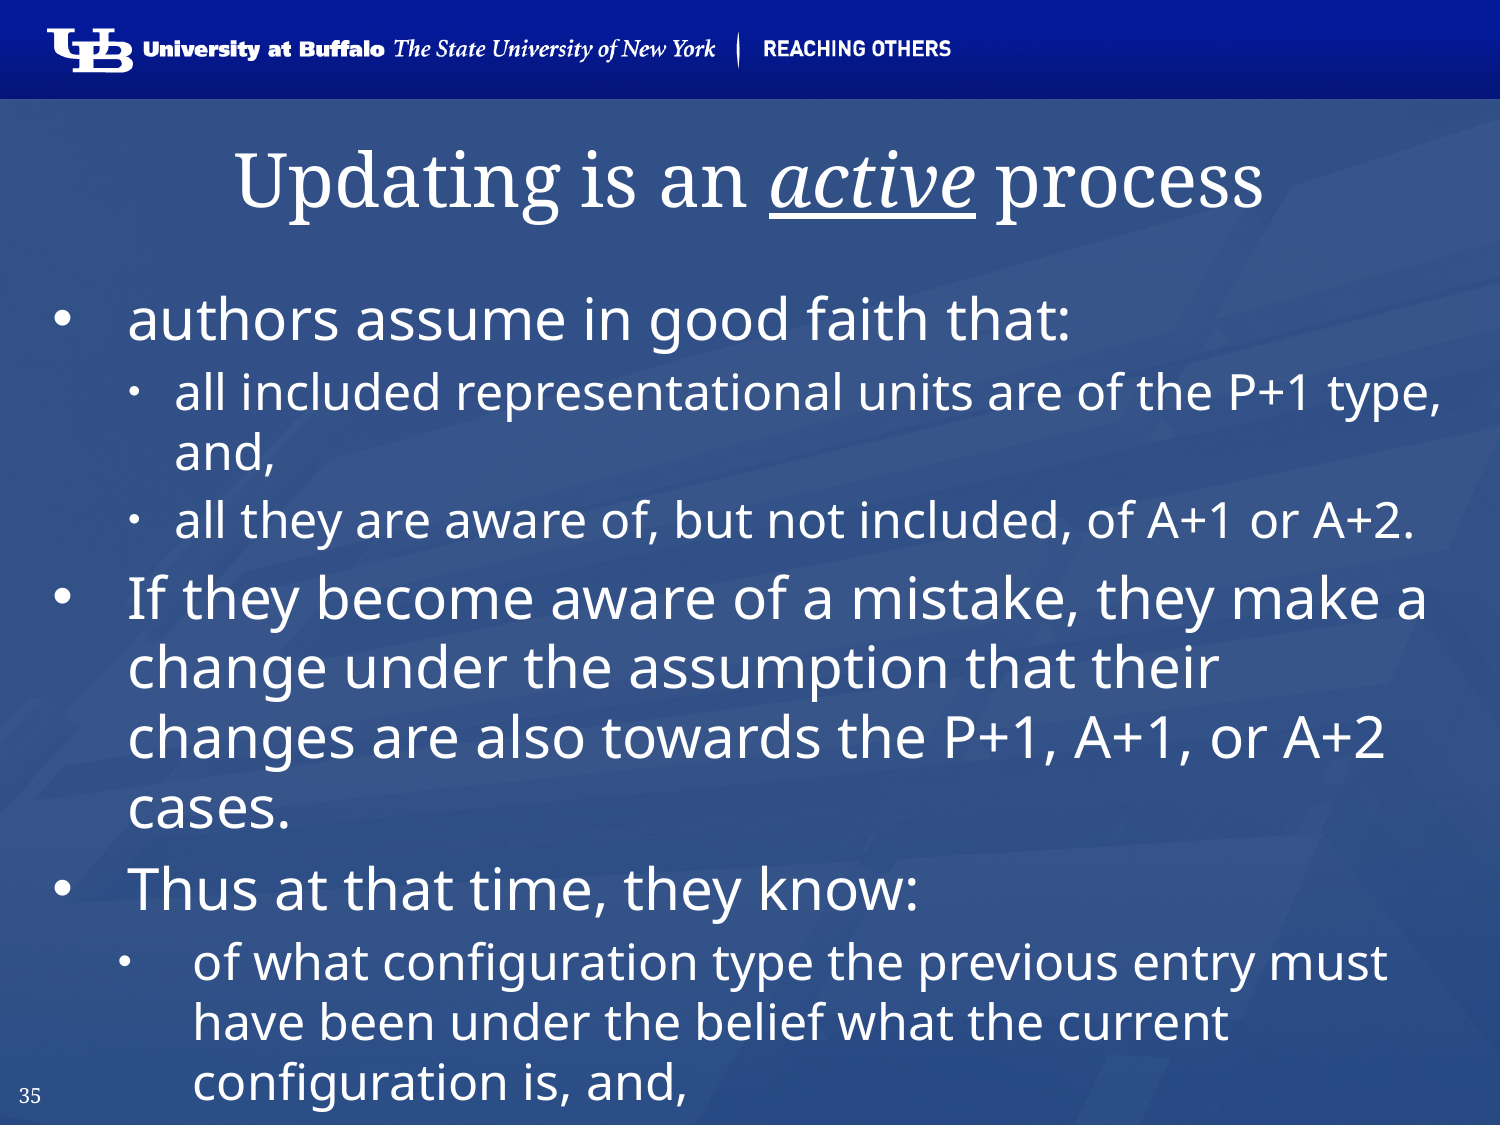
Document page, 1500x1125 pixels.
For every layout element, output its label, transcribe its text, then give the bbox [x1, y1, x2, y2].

list authors assume in good faith that: all included representational units are of the P+1 type, and, all they are aware of, but not included, of A+1 or A+2. If they become aware of a mistake, they make a change under the assumption that their changes are also towards the P+1, A+1, or A+2 cases. Thus at that time, they know: of what configuration type the previous entry must have been under the belief what the current configuration is, and, the reason for the change. [37, 275, 1463, 1088]
picture [0, 0, 1500, 99]
title Updating is an active process [37, 125, 1463, 250]
